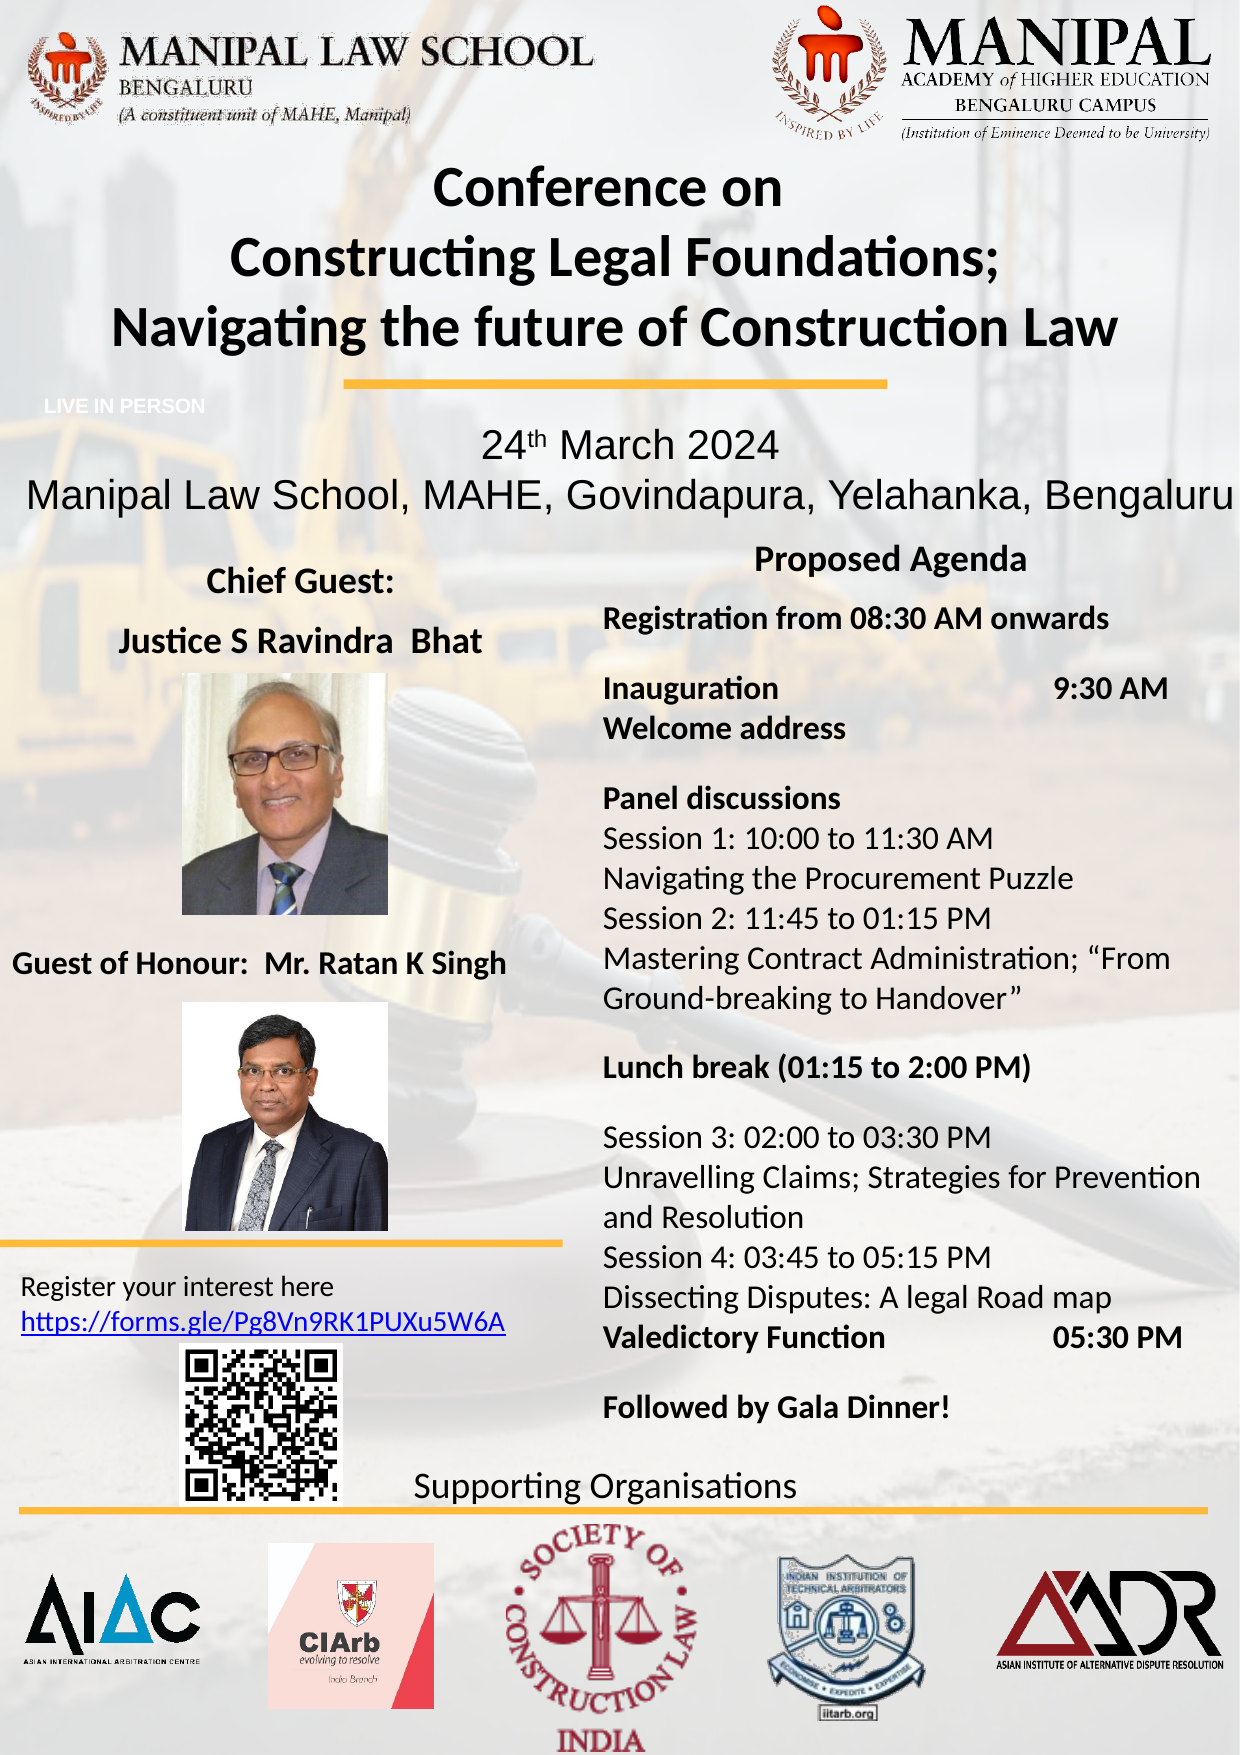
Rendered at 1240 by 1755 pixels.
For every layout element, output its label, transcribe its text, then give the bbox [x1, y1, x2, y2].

text_box Register your interest here https://forms.gle/Pg8Vn9RK1PUXu5W6A [5, 1260, 532, 1345]
picture [182, 1001, 388, 1232]
text_box Chief Guest: Justice S Ravindra Bhat [93, 548, 505, 669]
text_box [0, 1239, 563, 1248]
text_box Registration from 08:30 AM onwards Inauguration 9:30 AM Welcome address Panel discussions Session 1: 10:00 to 11:30 AM Navigating the Procurement Puzzle Session 2: 11:45 to 01:15 PM Mastering Contract Administration; “From Ground-breaking to Handover” Lunch break (01:15 to 2:00 PM) Session 3: 02:00 to 03:30 PM Unravelling Claims; Strategies for Prevention and Resolution Session 4: 03:45 to 05:15 PM Dissecting Disputes: A legal Road map Valedictory Function 05:30 PM Followed by Gala Dinner! [588, 589, 1221, 1433]
picture [765, 0, 1220, 148]
text_box Guest of Honour: Mr. Ratan K Singh [0, 934, 578, 989]
text_box Conference on Constructing Legal Foundations; Navigating the future of Construction Law [71, 140, 1160, 366]
picture [13, 1556, 210, 1681]
text_box Proposed Agenda [739, 526, 1091, 587]
picture [178, 1343, 343, 1508]
text_box [18, 1507, 178, 1515]
picture [0, 4, 616, 143]
text_box [343, 379, 888, 389]
picture [505, 1524, 704, 1753]
picture [757, 1543, 933, 1721]
picture [268, 1543, 434, 1709]
text_box LIVE IN PERSON 24th March 2024 Manipal Law School, MAHE, Govindapura, Yelahanka, Bengaluru [22, 390, 1237, 519]
text_box [342, 1507, 1208, 1515]
picture [994, 1563, 1226, 1674]
text_box Supporting Organisations [398, 1453, 841, 1514]
picture [182, 673, 388, 915]
